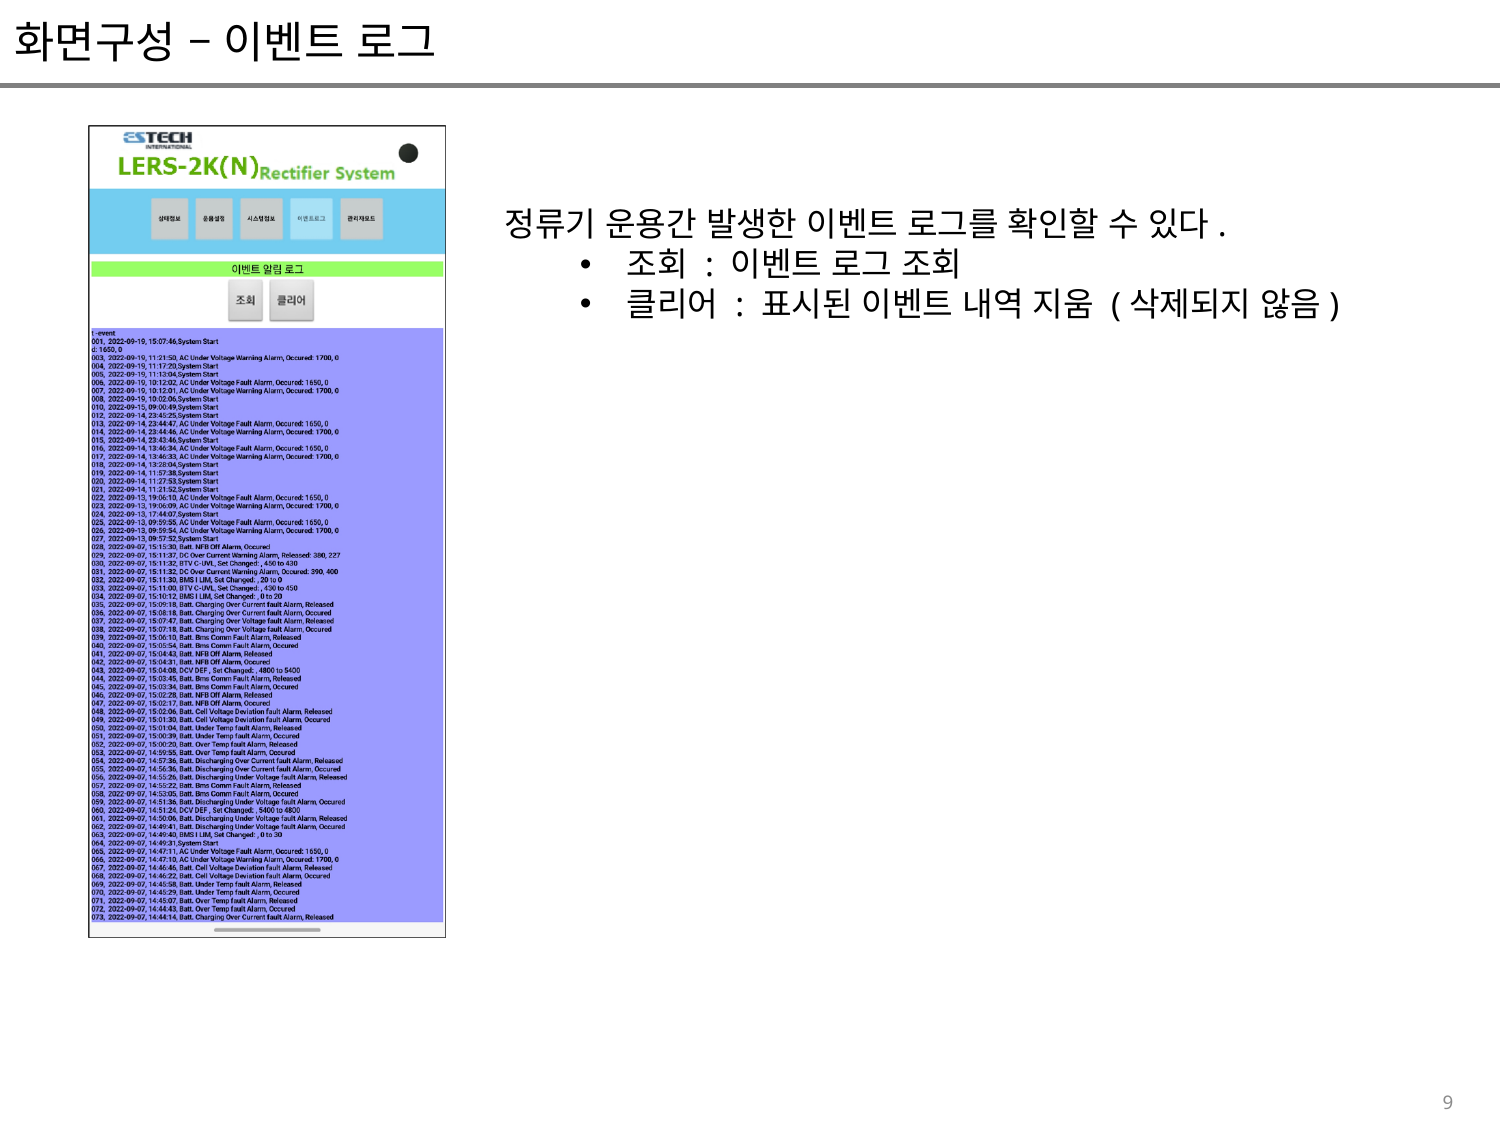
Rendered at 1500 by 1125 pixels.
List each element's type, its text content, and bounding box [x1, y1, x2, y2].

picture [88, 125, 446, 938]
text_box 화면구성 – 이벤트 로그 [0, 6, 1356, 75]
text_box 정류기 운용간 발생한 이벤트 로그를 확인할 수 있다. 조회 : 이벤트 로그 조회 클리어 : 표시된 이벤트 내역 지움 (삭제되지 않음) [490, 196, 1412, 331]
text_box 8 [1390, 1082, 1500, 1125]
